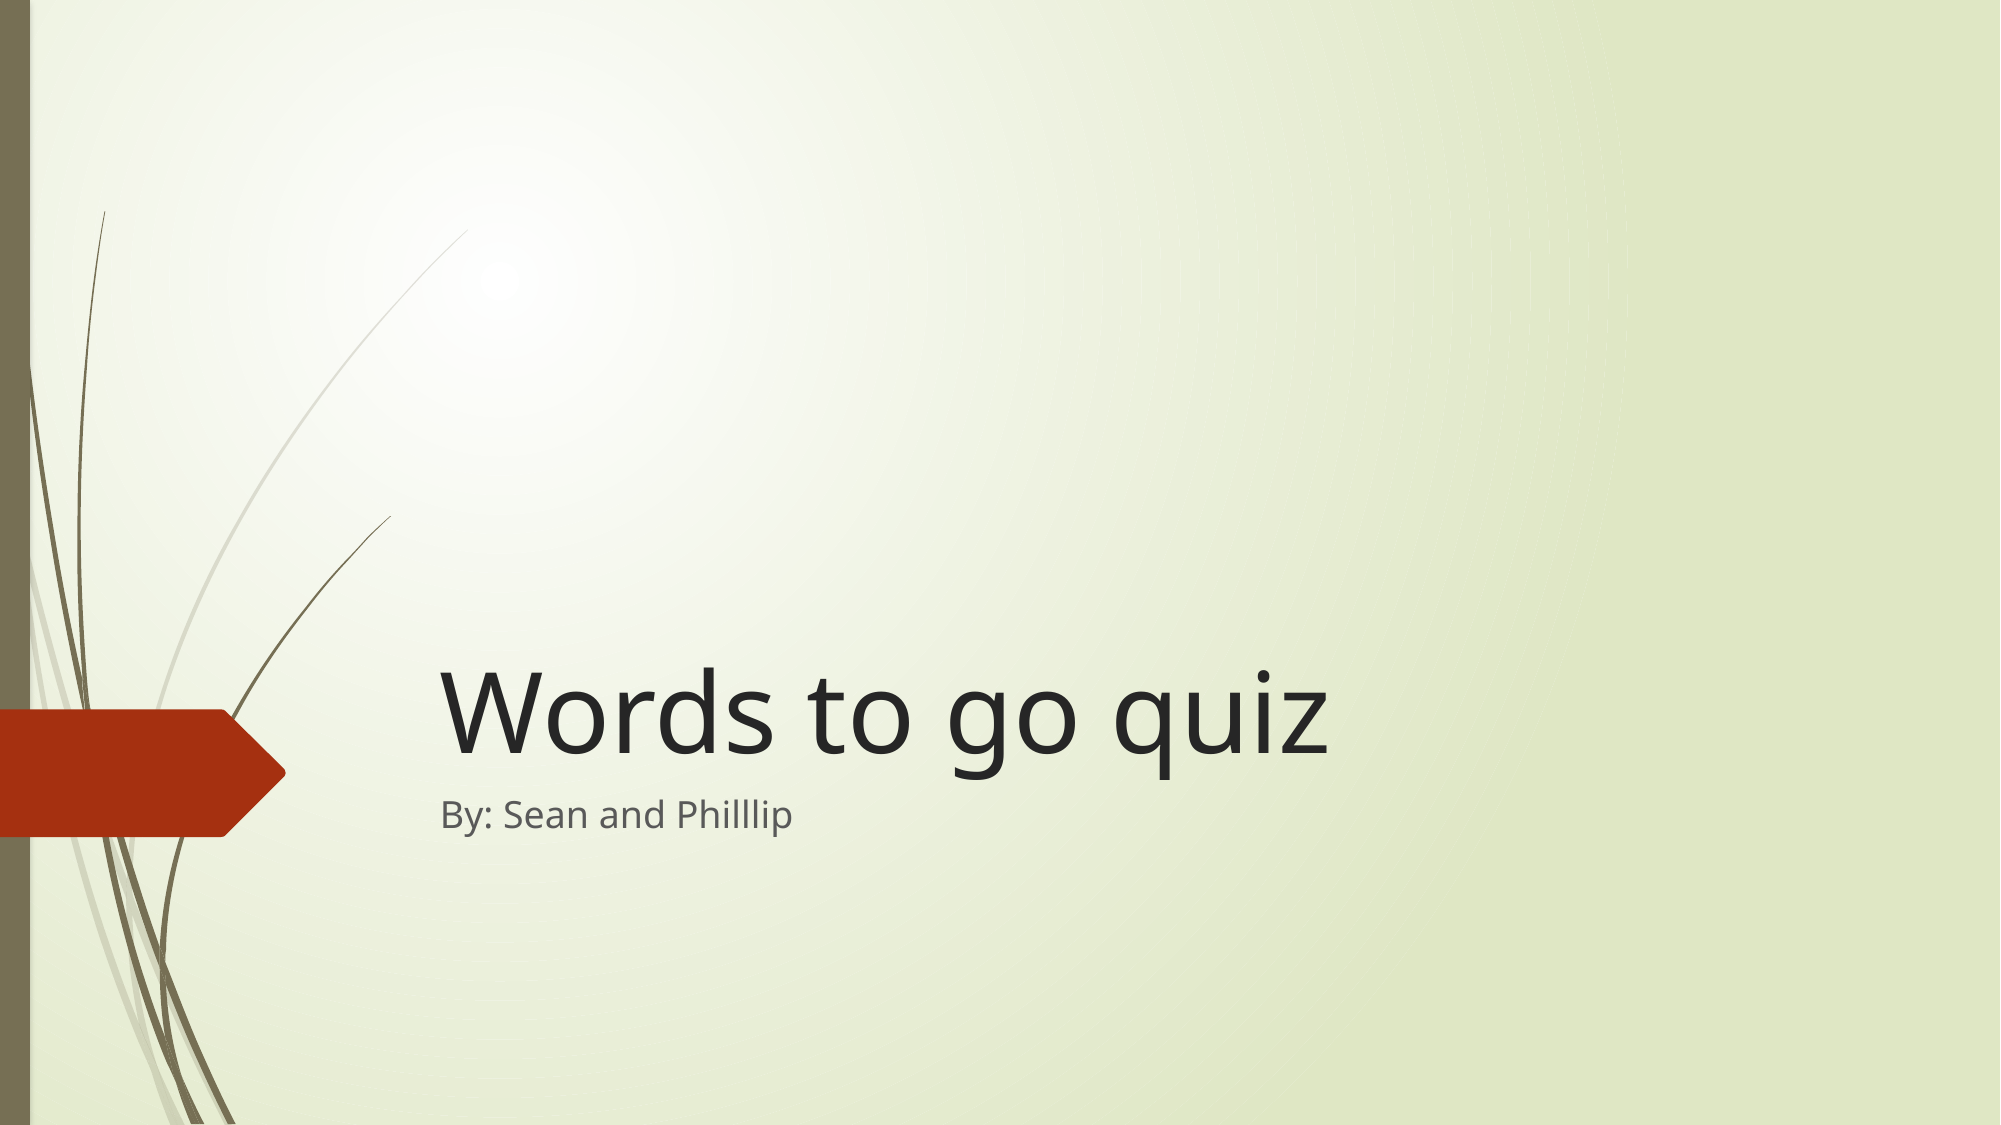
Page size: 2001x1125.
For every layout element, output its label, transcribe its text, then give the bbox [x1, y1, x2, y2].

title Words to go quiz [424, 412, 1888, 783]
subtitle By: Sean and Philllip [424, 783, 1888, 969]
